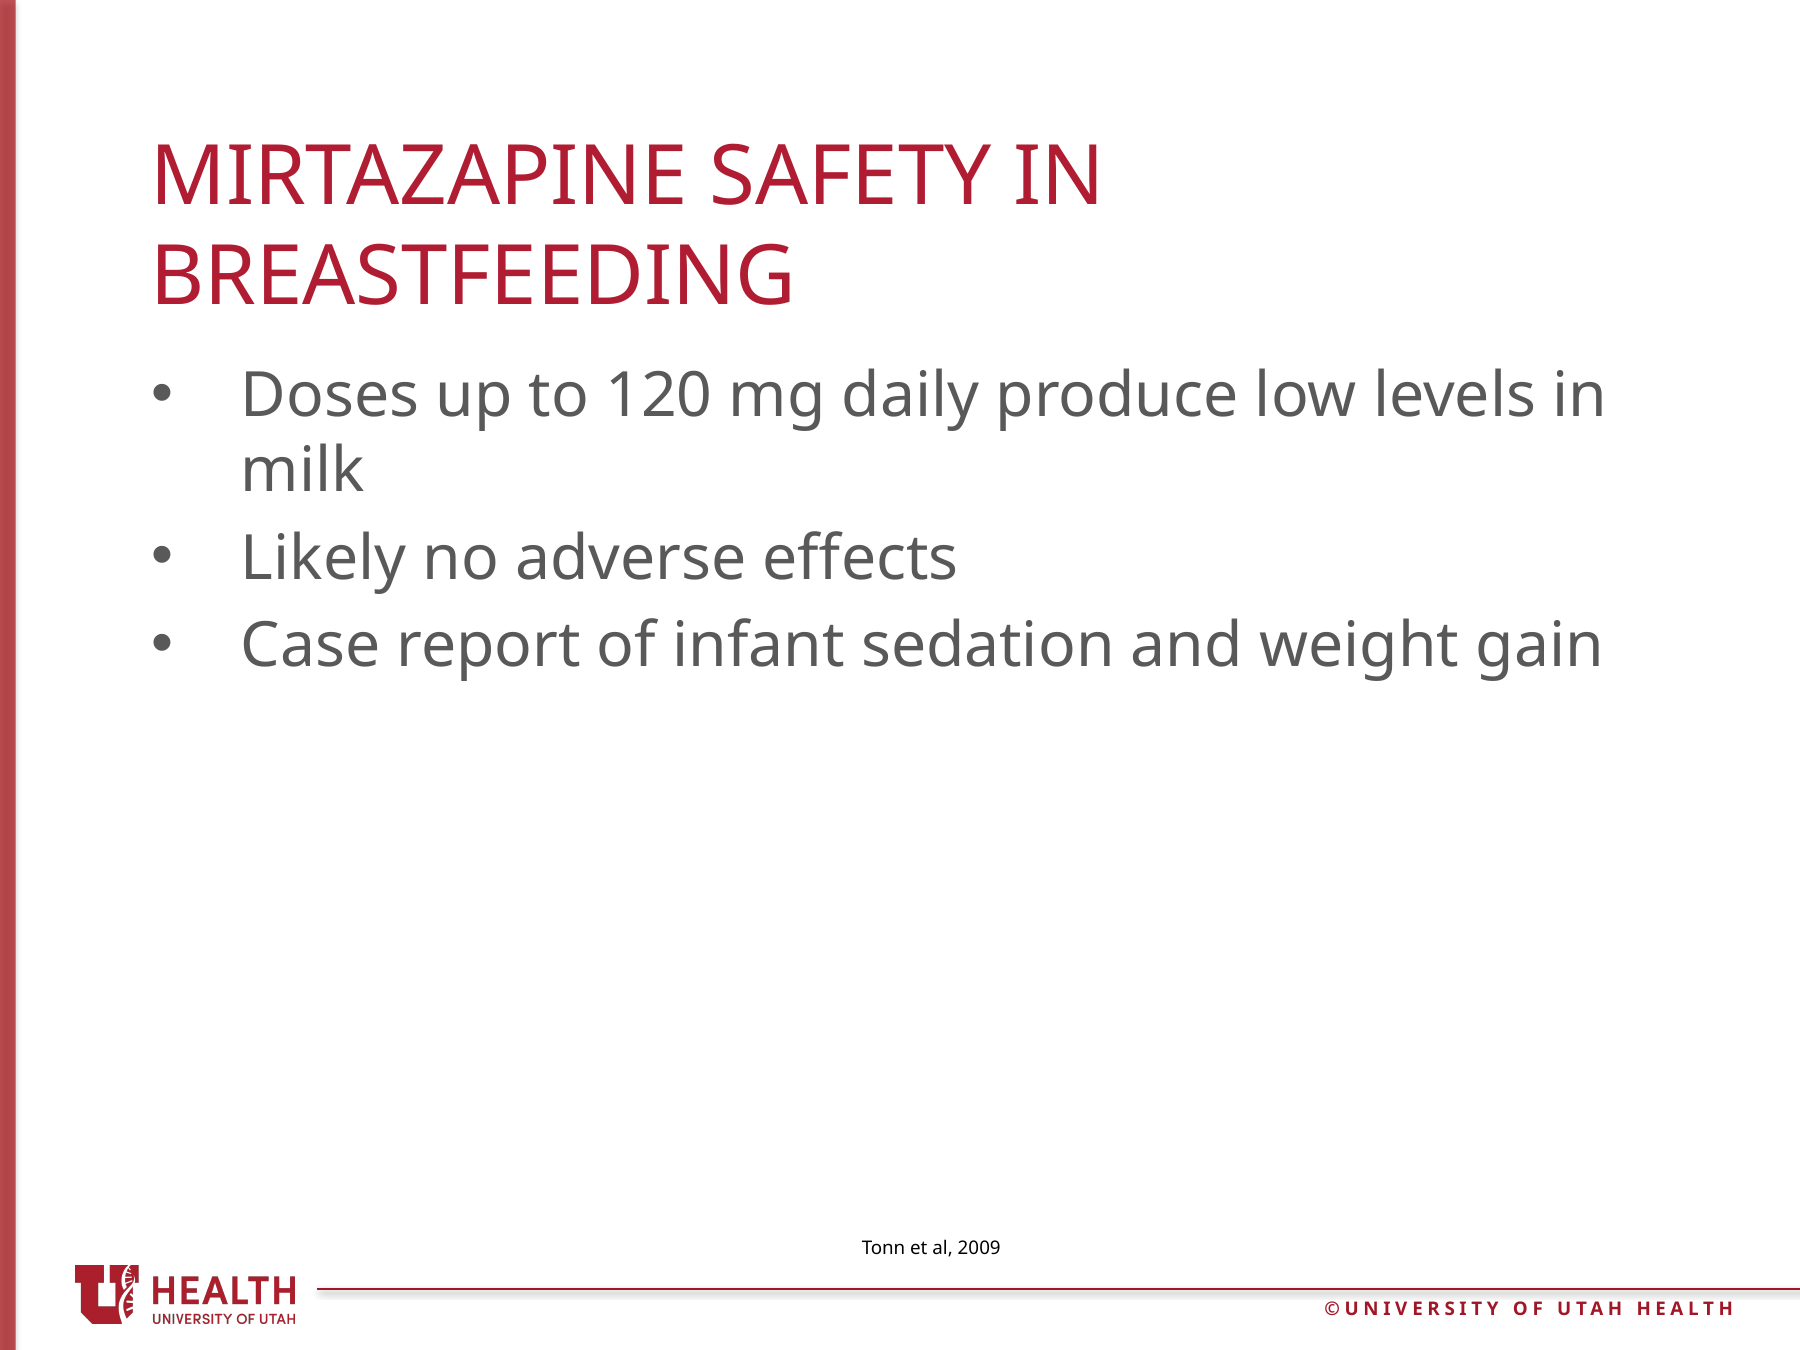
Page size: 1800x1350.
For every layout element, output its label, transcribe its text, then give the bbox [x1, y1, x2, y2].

list Doses up to 120 mg daily produce low levels in milk Likely no adverse effects Case report of infant sedation and weight gain [135, 346, 1696, 1225]
list Tonn et al, 2009 [847, 1228, 1800, 1289]
picture [75, 1265, 295, 1324]
title Mirtazapine safety in breastfeeding [135, 113, 1710, 223]
